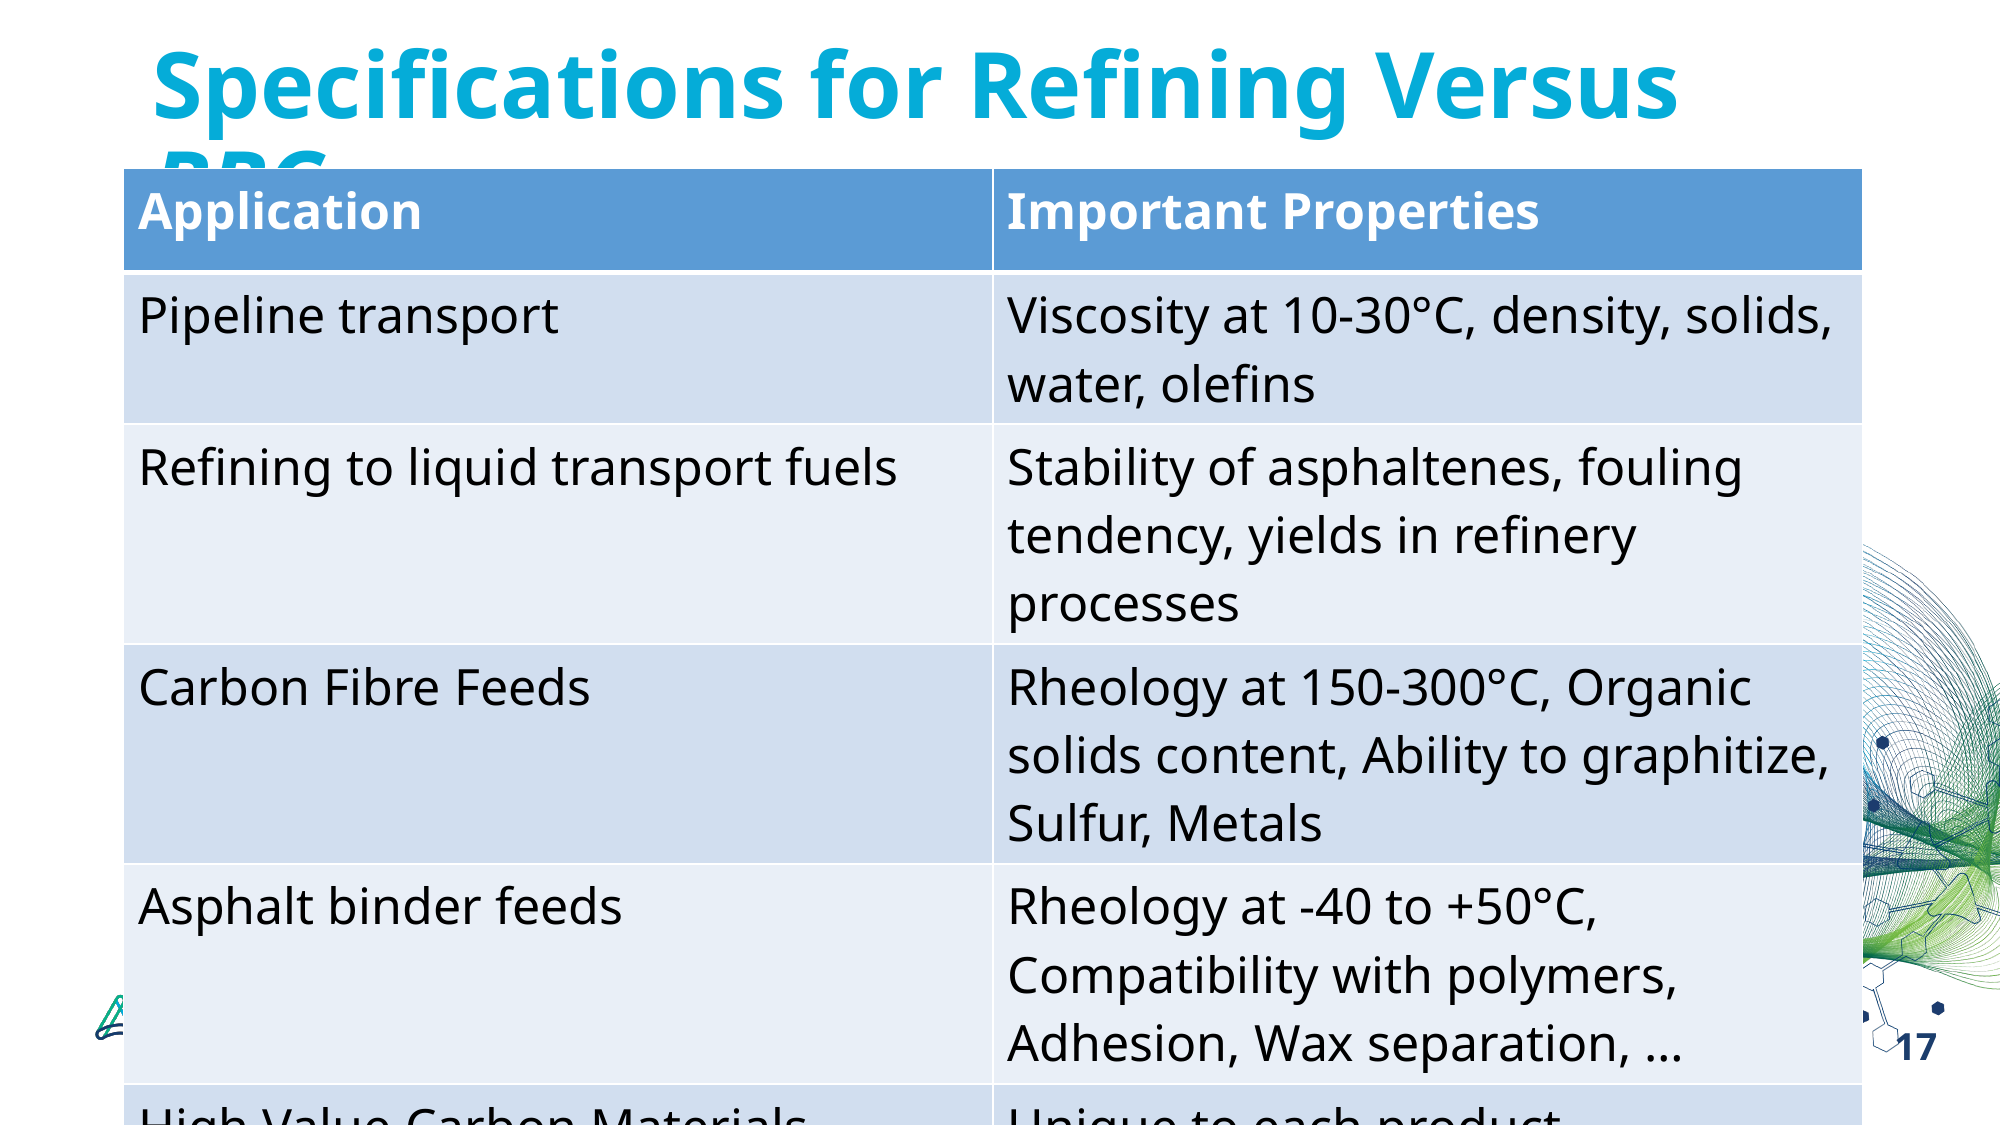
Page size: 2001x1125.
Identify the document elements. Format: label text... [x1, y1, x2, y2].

slide_number 17 [1863, 1015, 1953, 1076]
table_cell High Value Carbon Materials [124, 1085, 992, 1125]
table_cell Asphalt binder feeds [124, 865, 992, 1083]
table_header Application [124, 169, 992, 270]
table_cell Unique to each product [994, 1085, 1862, 1125]
table_cell Stability of asphaltenes, fouling tendency, yields in refinery processes [994, 425, 1862, 643]
table_cell Rheology at 150-300°C, Organic solids content, Ability to graphitize, Sulfur, Metals [994, 645, 1862, 863]
table_header Important Properties [994, 169, 1862, 270]
table_cell Viscosity at 10-30°C, density, solids, water, olefins [994, 275, 1862, 423]
table_cell Rheology at -40 to +50°C, Compatibility with polymers, Adhesion, Wax separation, … [994, 865, 1862, 1083]
table_cell Pipeline transport [124, 275, 992, 423]
table_cell Refining to liquid transport fuels [124, 425, 992, 643]
picture [1863, 132, 2001, 1125]
title Specifications for Refining Versus BBC [137, 32, 1863, 168]
table_cell Carbon Fibre Feeds [124, 645, 992, 863]
